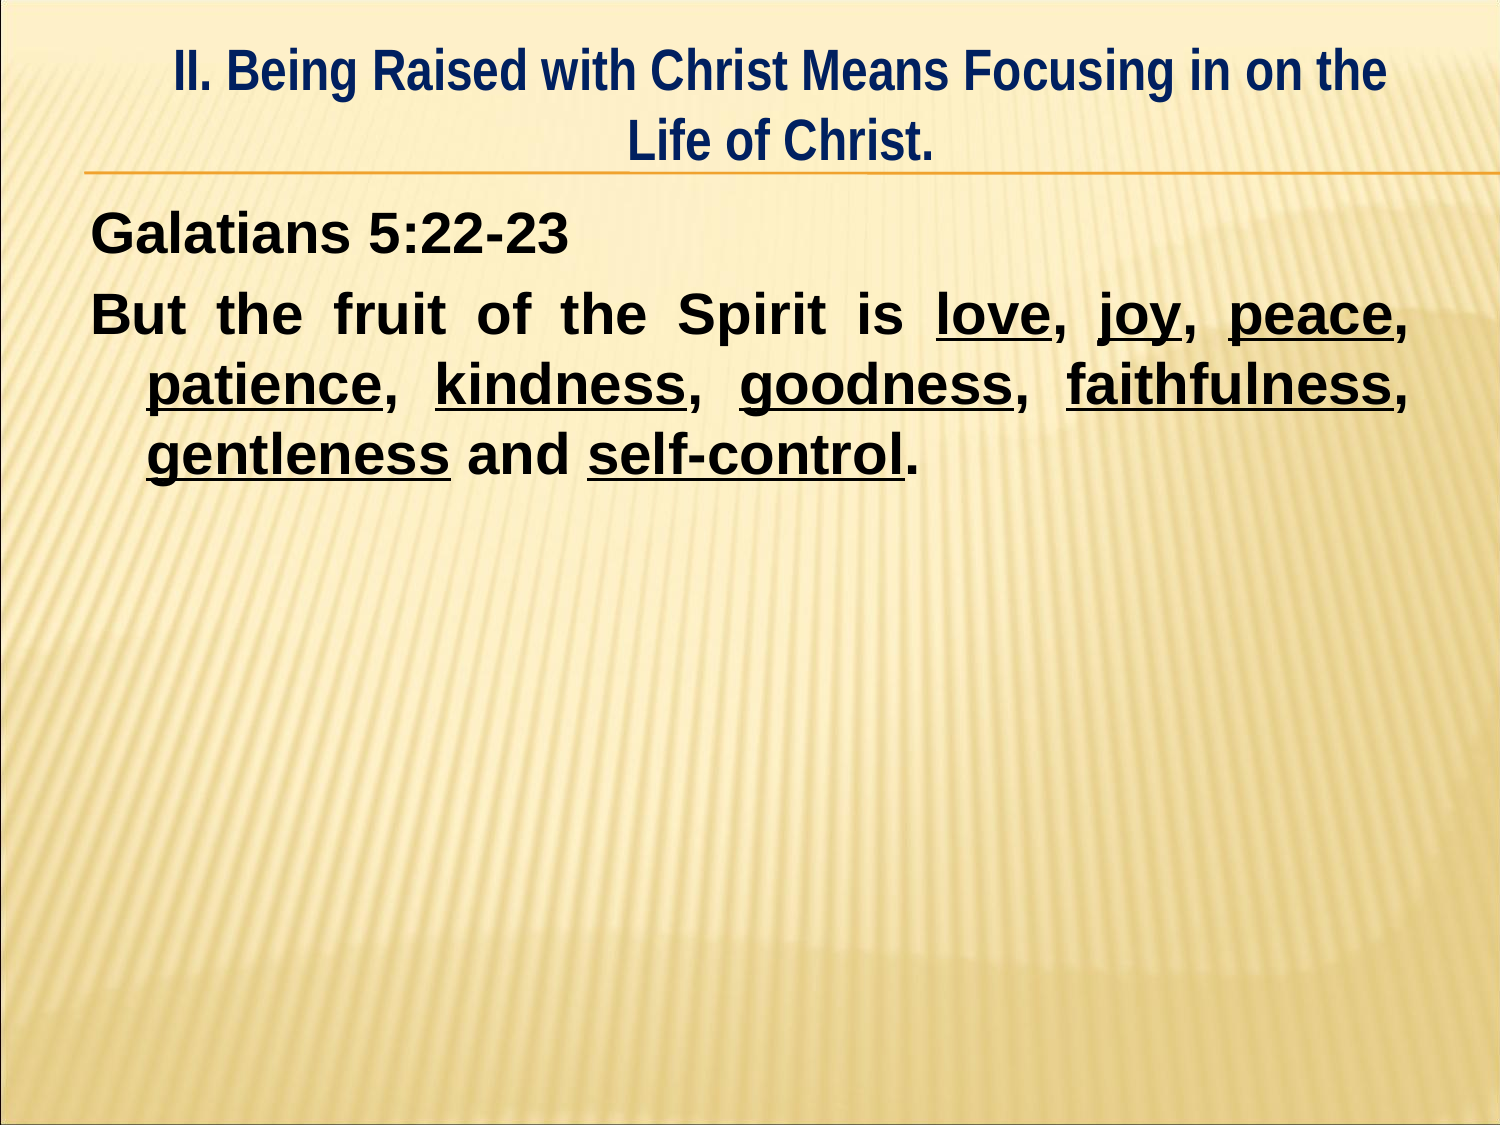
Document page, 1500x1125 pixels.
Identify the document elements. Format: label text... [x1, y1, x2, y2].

picture [0, 0, 1500, 1125]
list Galatians 5:22-23 But the fruit of the Spirit is love, joy, peace, patience, kindness, goodness, faithfulness, gentleness and self-control. [75, 187, 1425, 1075]
text_box II. Being Raised with Christ Means Focusing in on the Life of Christ. [137, 24, 1425, 180]
